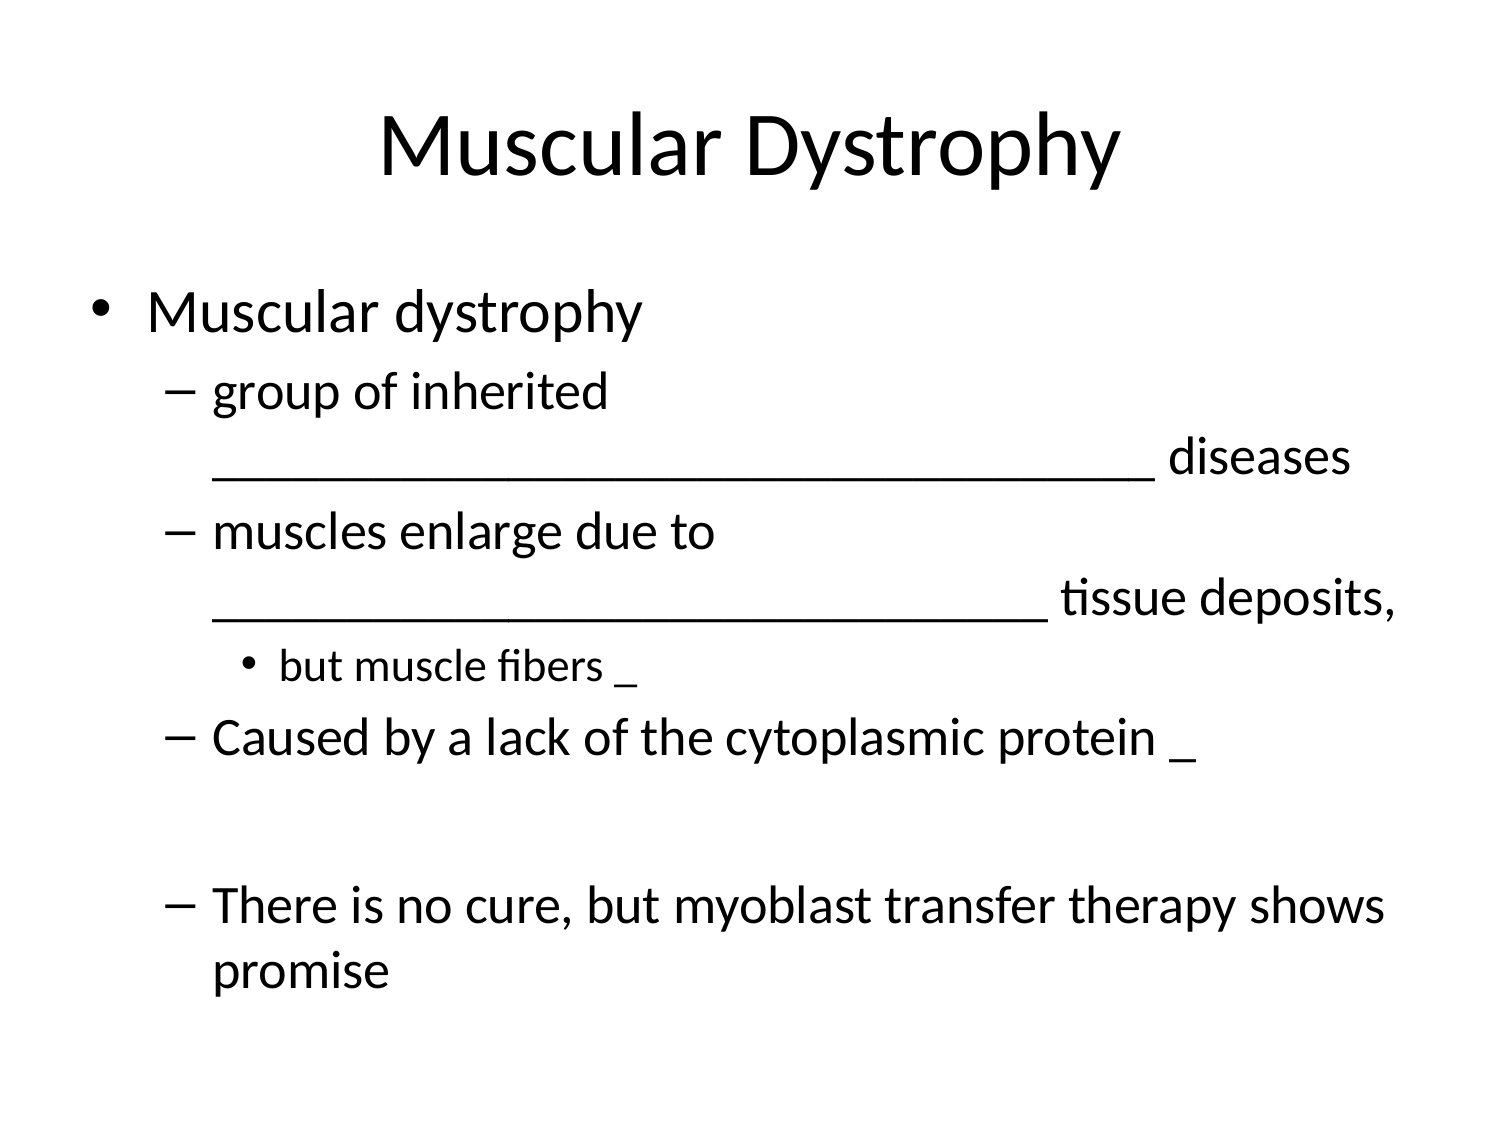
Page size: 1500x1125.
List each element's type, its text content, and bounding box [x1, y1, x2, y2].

list Muscular dystrophy group of inherited ___________________________________ diseases muscles enlarge due to _______________________________ tissue deposits, but muscle fibers _ Caused by a lack of the cytoplasmic protein _ There is no cure, but myoblast transfer therapy shows promise [75, 262, 1425, 1063]
title Muscular Dystrophy [75, 45, 1425, 233]
